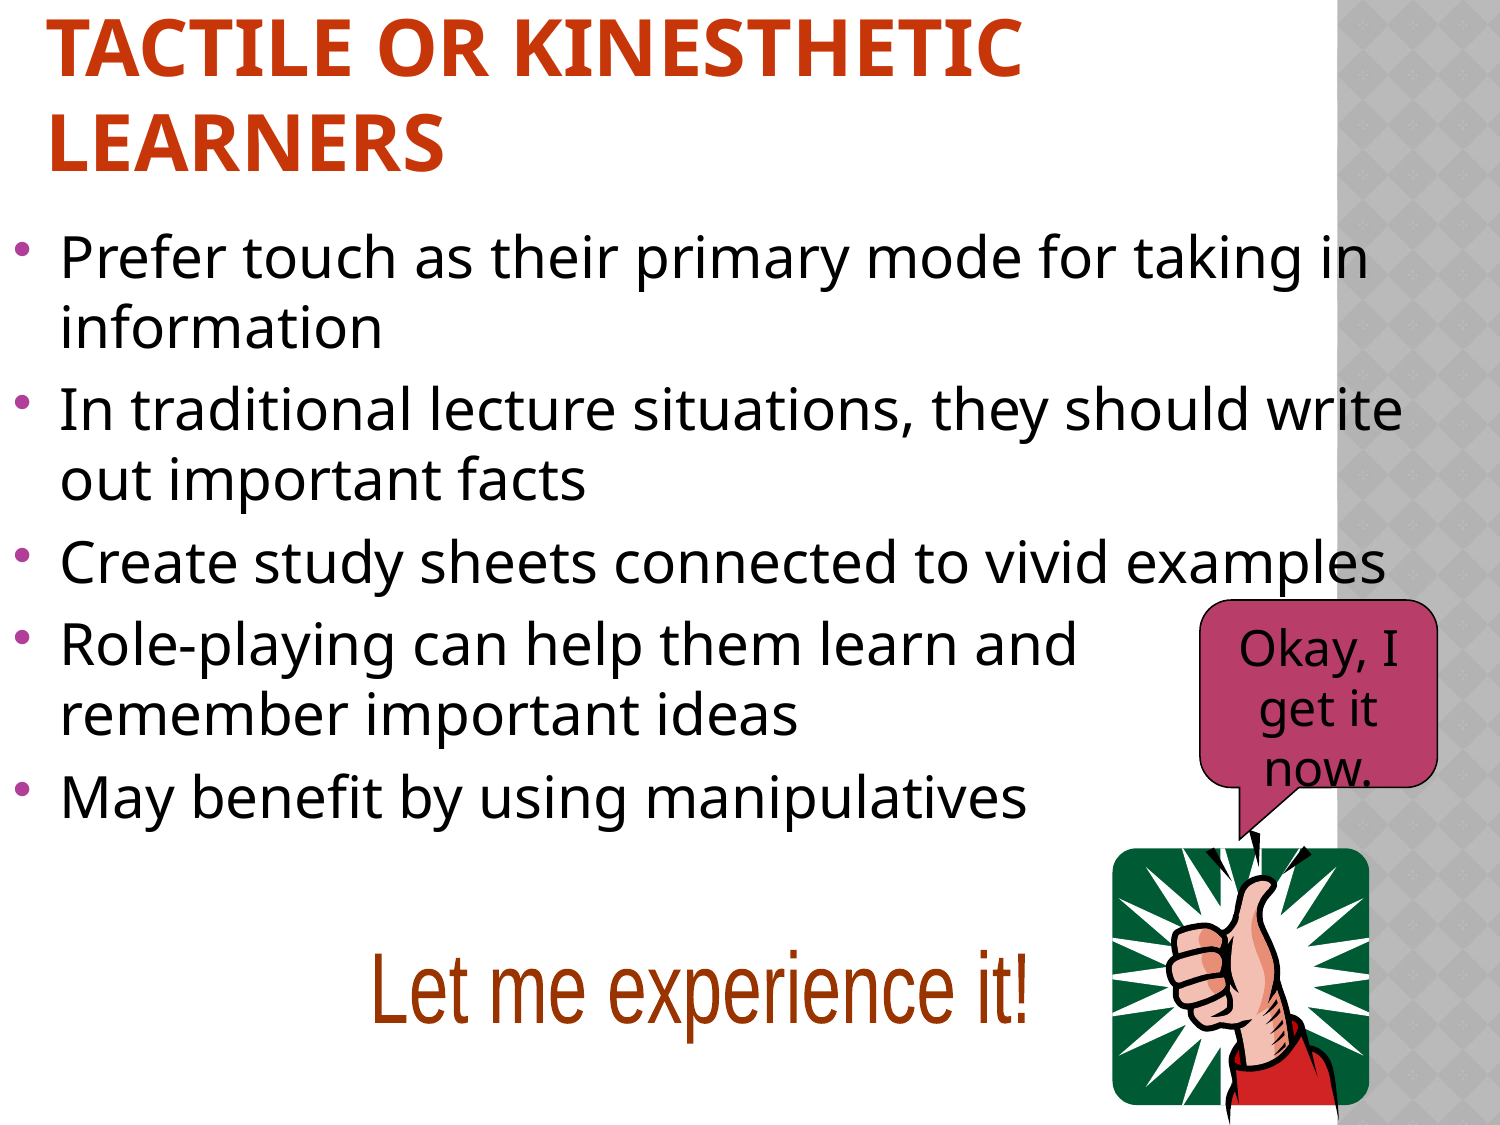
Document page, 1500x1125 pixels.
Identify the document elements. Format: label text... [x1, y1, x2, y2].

title Tactile or Kinesthetic Learners [37, 37, 1325, 188]
text_box Okay, I get it now. [1199, 600, 1438, 827]
list Prefer touch as their primary mode for taking in information In traditional lecture situations, they should write out important facts Create study sheets connected to vivid examples Role-playing can help them learn and remember important ideas May benefit by using manipulatives [0, 212, 1425, 900]
picture [1111, 829, 1370, 1125]
